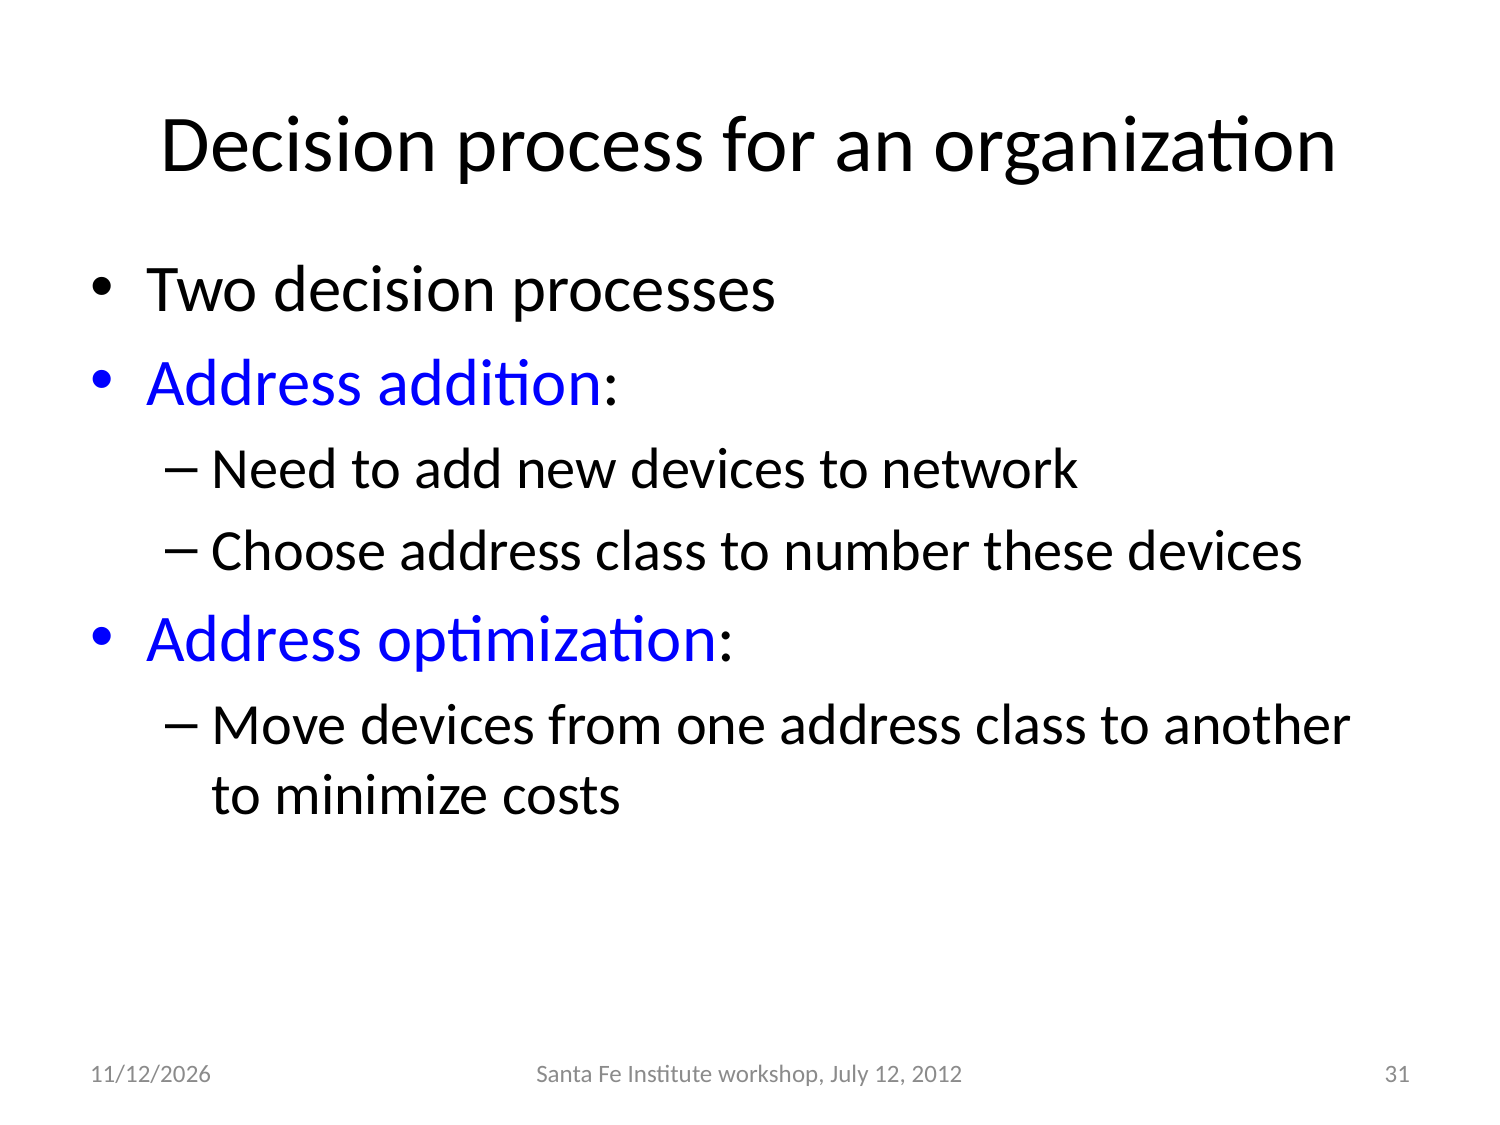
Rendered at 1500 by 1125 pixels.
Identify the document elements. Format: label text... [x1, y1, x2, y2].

slide_number 31 [1074, 1042, 1425, 1103]
list Two decision processes Address addition: Need to add new devices to network Choose address class to number these devices Address optimization: Move devices from one address class to another to minimize costs [75, 237, 1425, 950]
title Decision process for an organization [75, 45, 1425, 233]
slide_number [75, 1042, 425, 1103]
footer Santa Fe Institute workshop, July 12, 2012 [512, 1042, 988, 1103]
